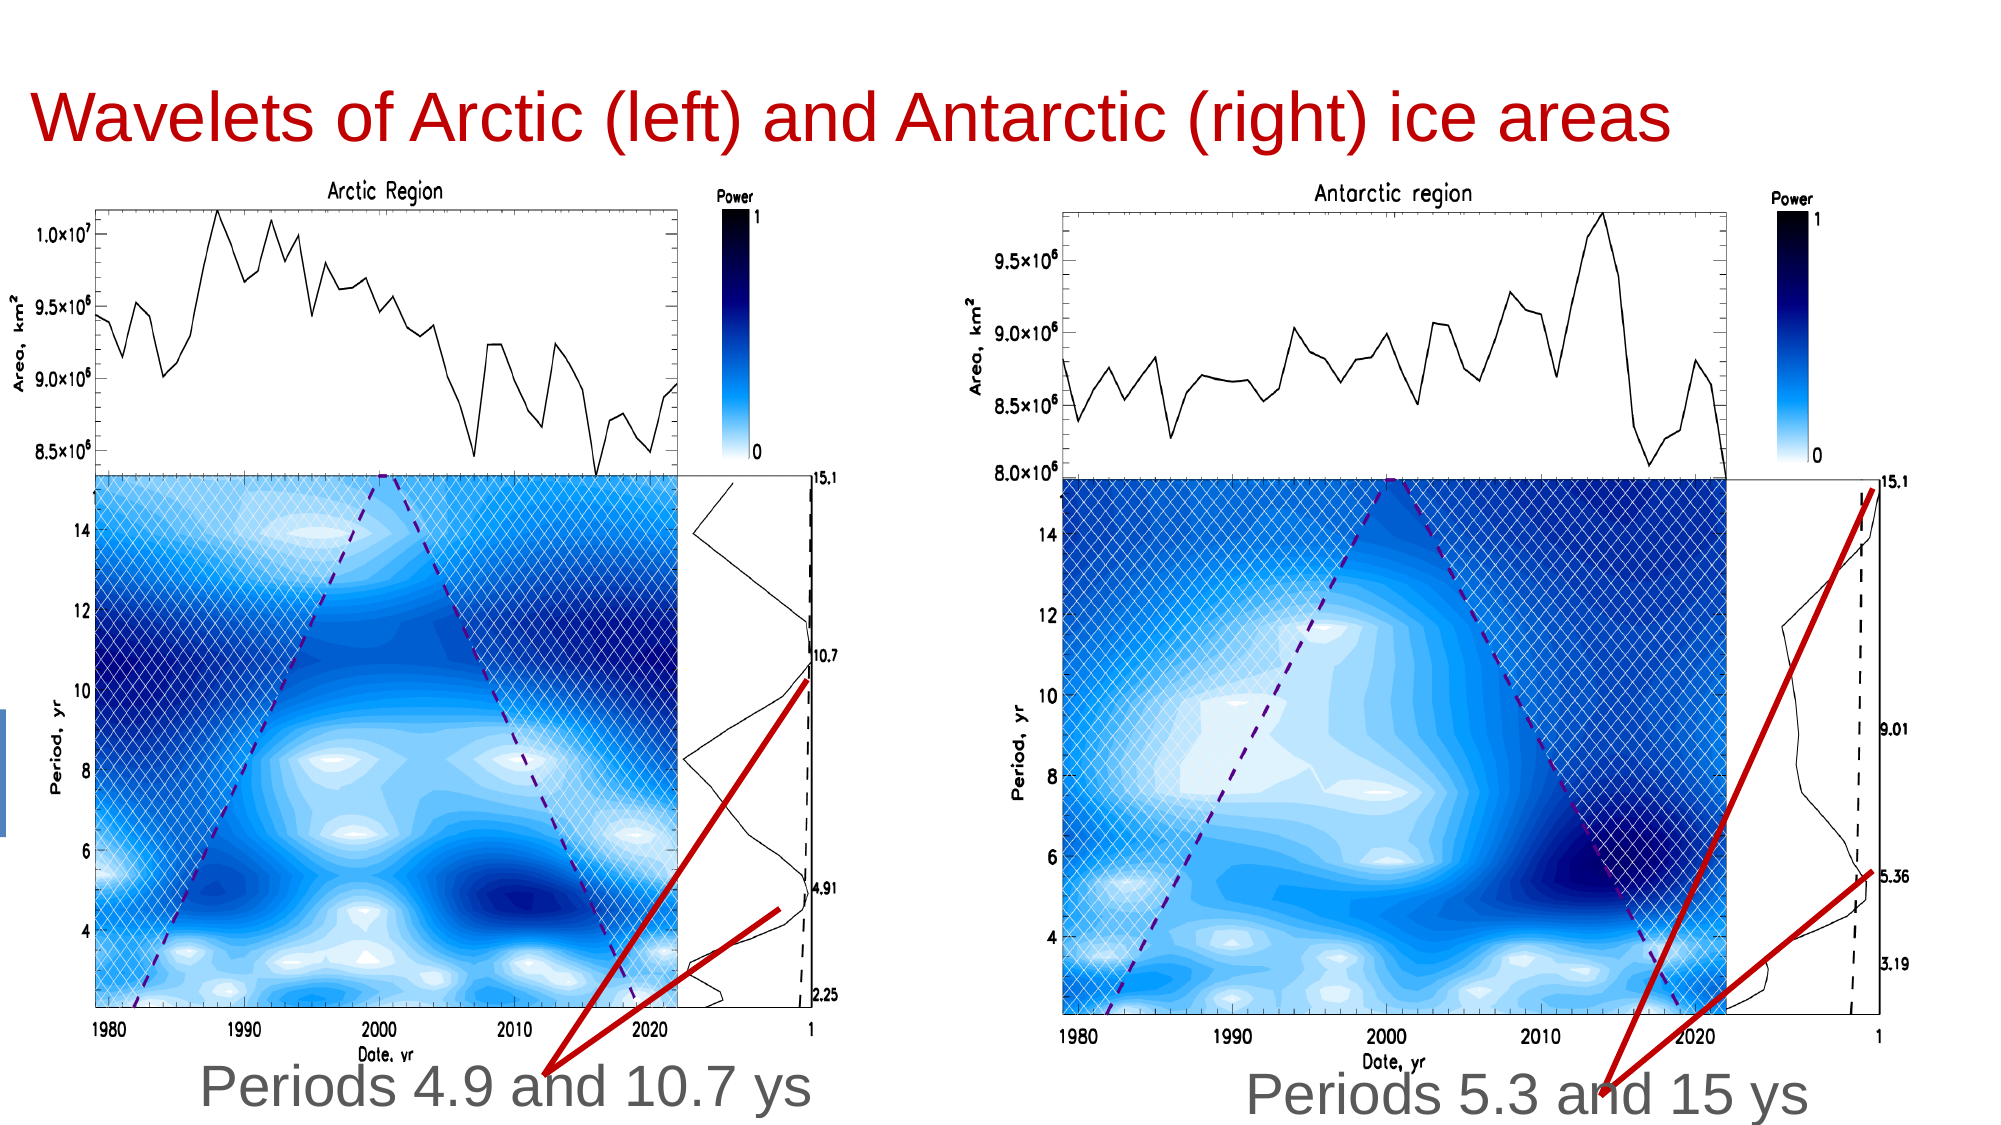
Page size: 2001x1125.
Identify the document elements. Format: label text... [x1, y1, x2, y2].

picture [960, 156, 1929, 1097]
title Wavelets of Arctic (left) and Antarctic (right) ice areas [30, 29, 1957, 157]
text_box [543, 679, 808, 1076]
text_box Periods 5.3 and 15 ys [1244, 1063, 1966, 1125]
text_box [1600, 488, 1873, 1097]
text_box Periods 4.9 and 10.7 ys [199, 1056, 921, 1121]
picture [6, 156, 873, 1063]
